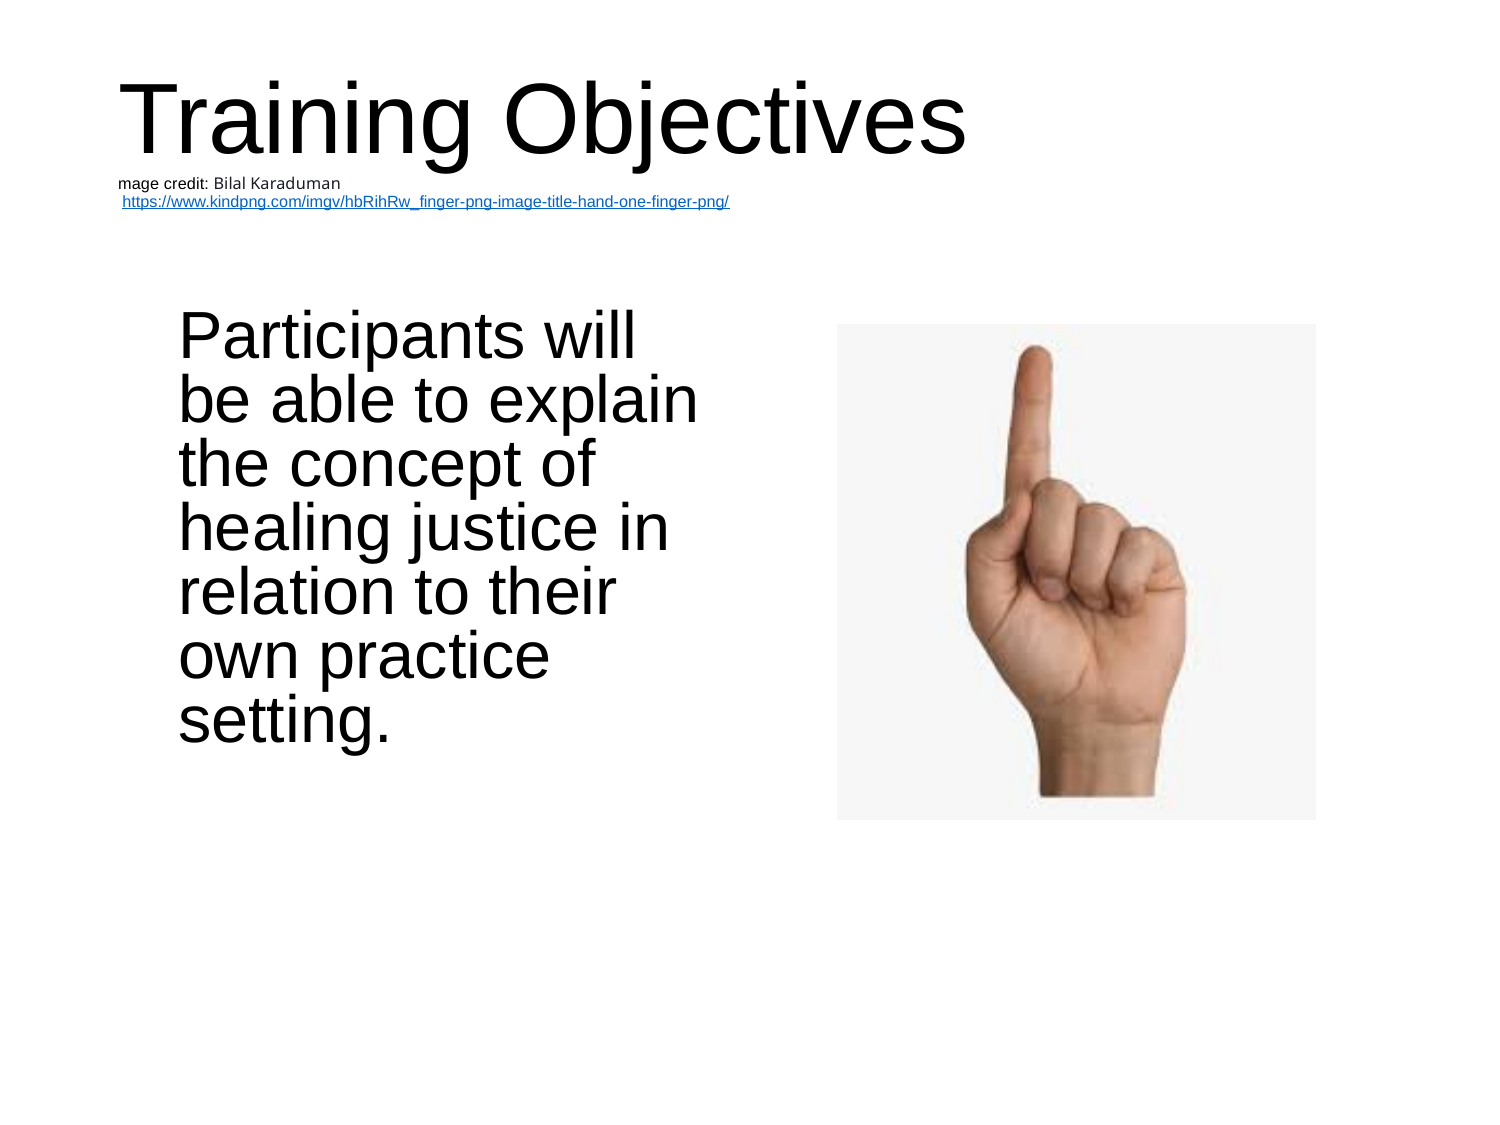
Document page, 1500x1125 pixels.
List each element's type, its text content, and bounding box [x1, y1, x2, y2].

list Participants will be able to explain the concept of healing justice in relation to their own practice setting. [103, 299, 741, 1014]
picture [837, 324, 1316, 821]
title Training Objectives mage credit: Bilal Karaduman https://www.kindpng.com/imgv/hbRihRw_finger-png-image-title-hand-one-finger-png/ [103, 59, 1397, 278]
